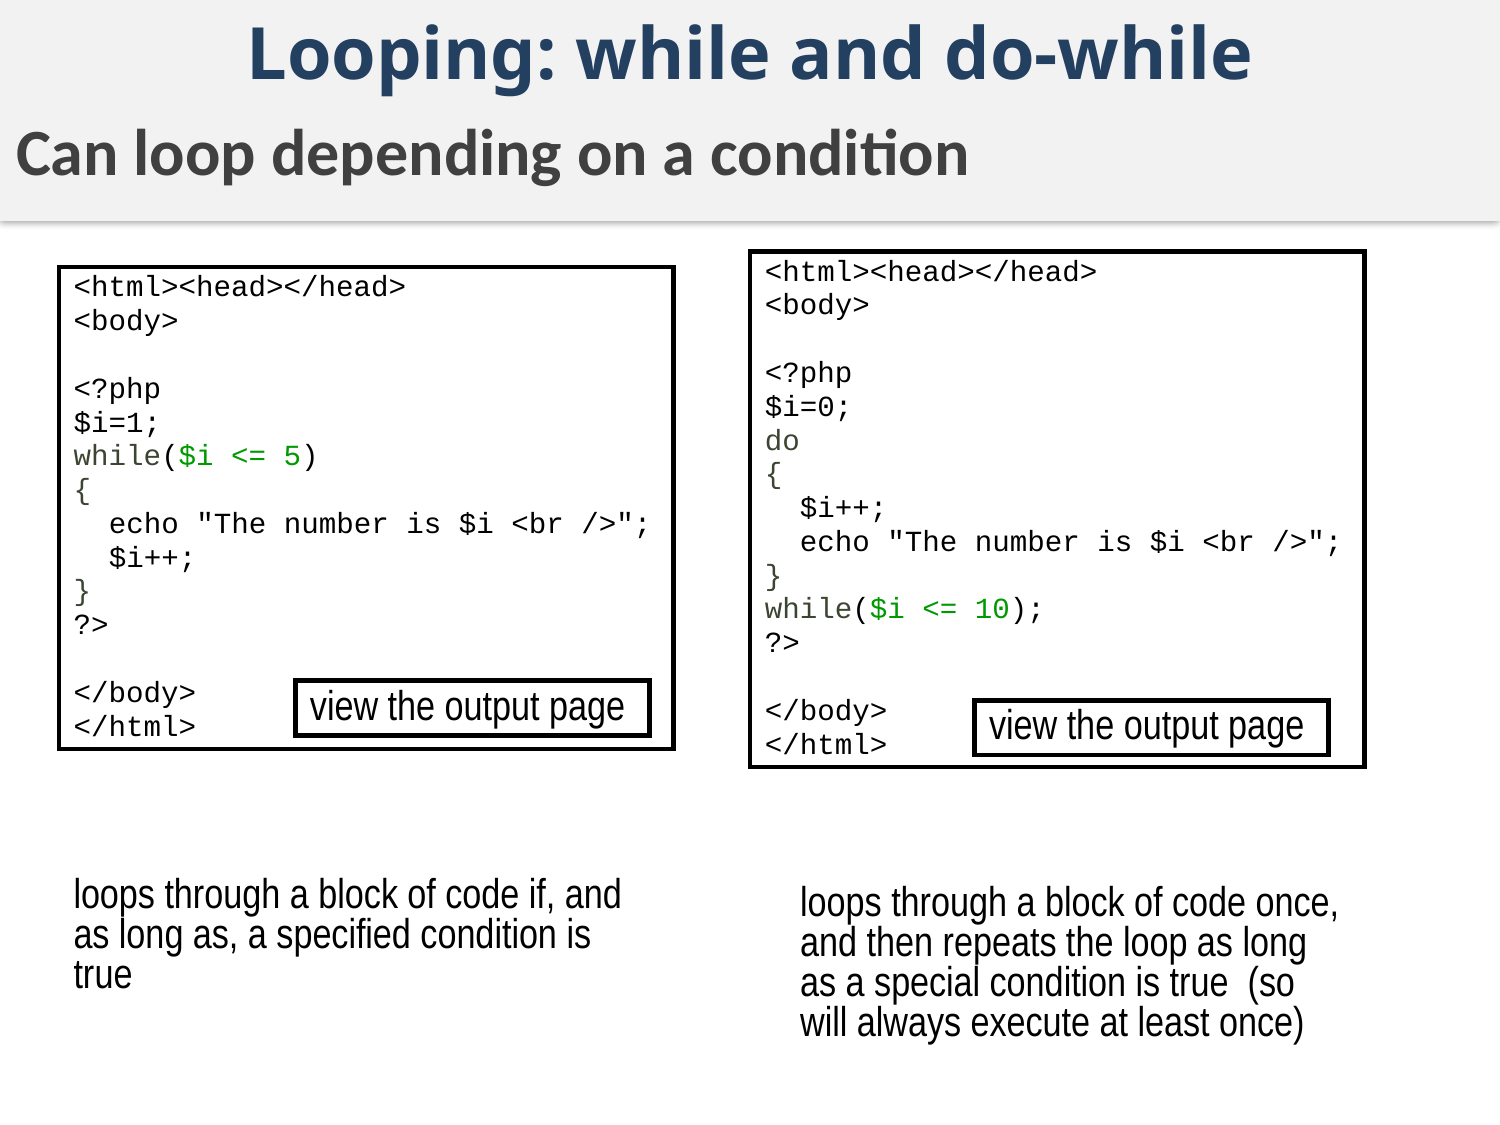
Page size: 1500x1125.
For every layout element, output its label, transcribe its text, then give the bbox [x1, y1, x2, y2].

title Looping: while and do-while [0, 0, 1500, 101]
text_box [58, 266, 674, 1006]
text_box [749, 251, 1365, 1055]
list Can loop depending on a condition [0, 101, 1500, 197]
